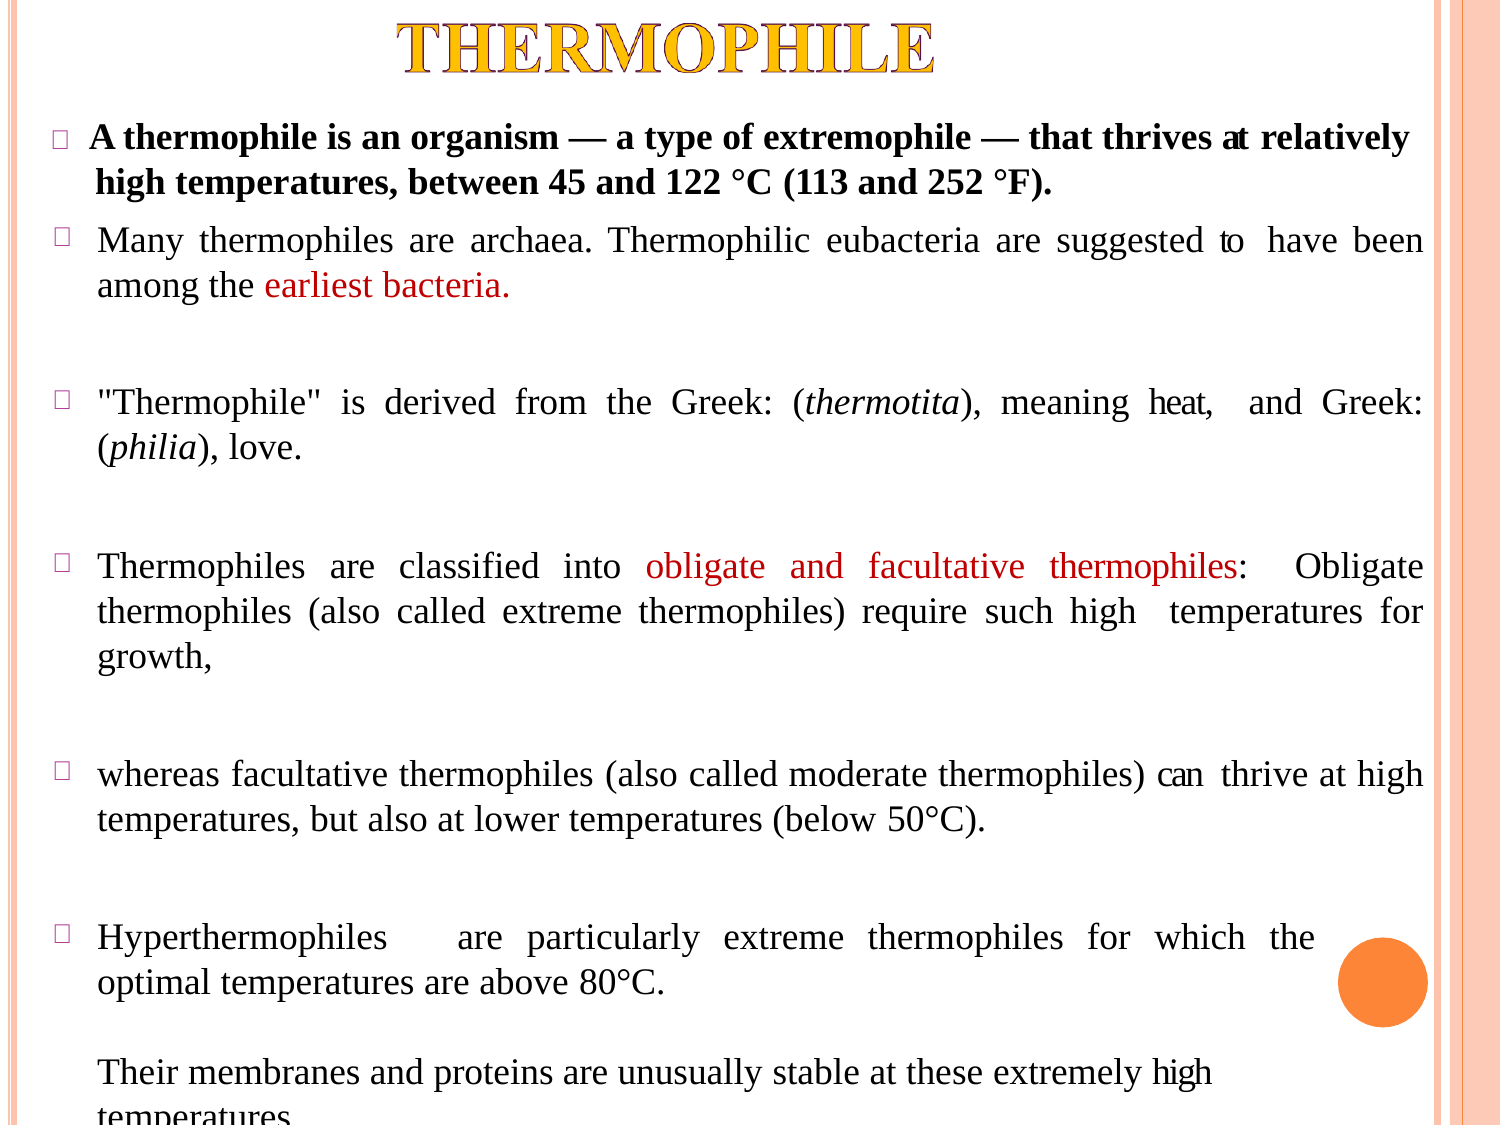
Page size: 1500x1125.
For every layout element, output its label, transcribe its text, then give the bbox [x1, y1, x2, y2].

title  A thermophile is an organism — a type of extremophile — that thrives at relatively high temperatures, between 45 and 122 °C (113 and 252 °F). [48, 109, 1450, 300]
text_box Many thermophiles are archaea. Thermophilic eubacteria are suggested to have been among the earliest bacteria. "Thermophile" is derived from the Greek: (thermotita), meaning heat, and Greek: (philia), love. Thermophiles are classified into obligate and facultative thermophiles: Obligate thermophiles (also called extreme thermophiles) require such high temperatures for growth, whereas facultative thermophiles (also called moderate thermophiles) can thrive at high temperatures, but also at lower temperatures (below 50°C). Hyperthermophiles are particularly extreme thermophiles for which the optimal temperatures are above 80°C. Their membranes and proteins are unusually stable at these extremely high temperatures. [50, 212, 1425, 1125]
text_box [396, 23, 934, 73]
